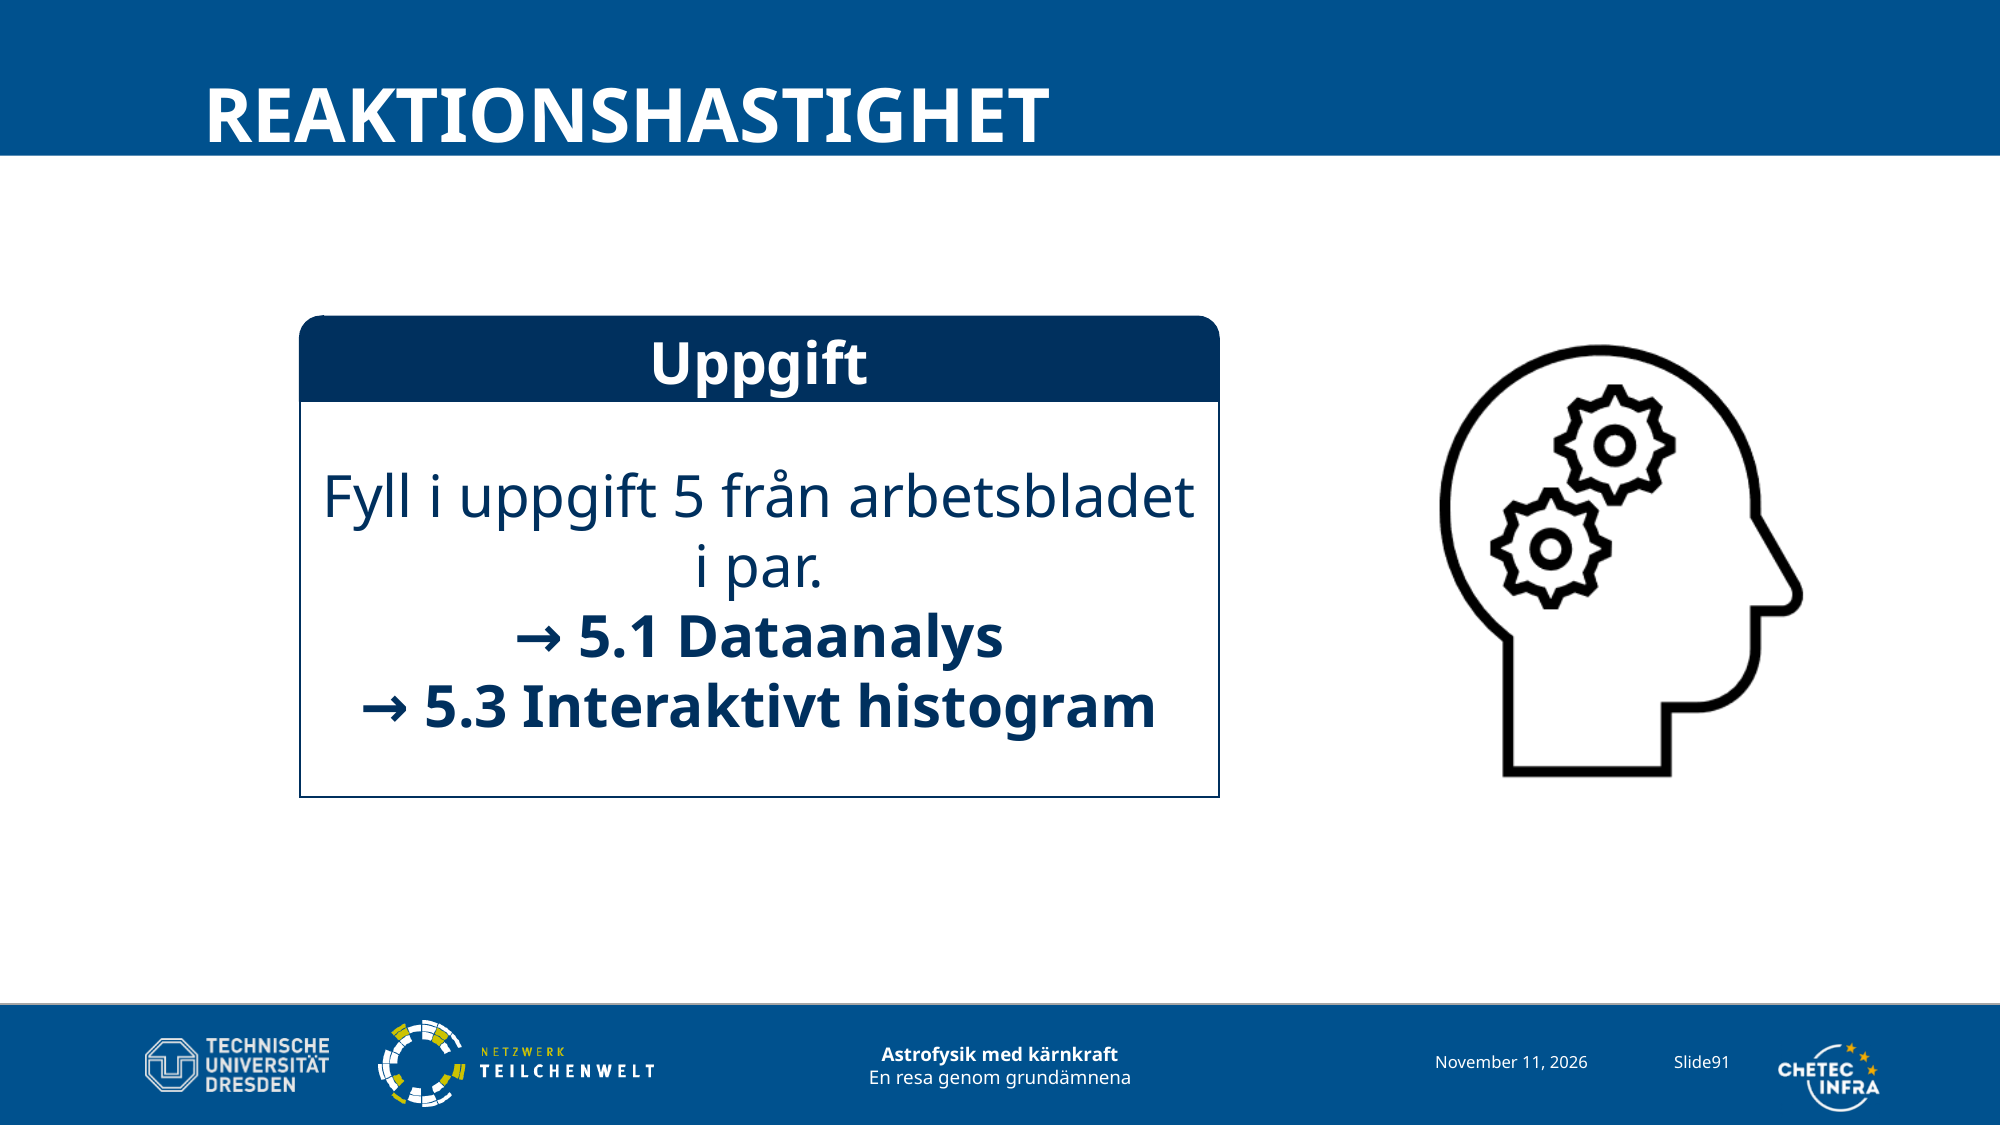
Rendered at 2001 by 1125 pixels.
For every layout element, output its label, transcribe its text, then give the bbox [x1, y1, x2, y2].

picture [1364, 315, 1878, 829]
picture [1778, 1033, 1880, 1121]
title Reaktionshastighet [203, 56, 1880, 169]
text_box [299, 316, 1219, 797]
picture [378, 1020, 654, 1107]
